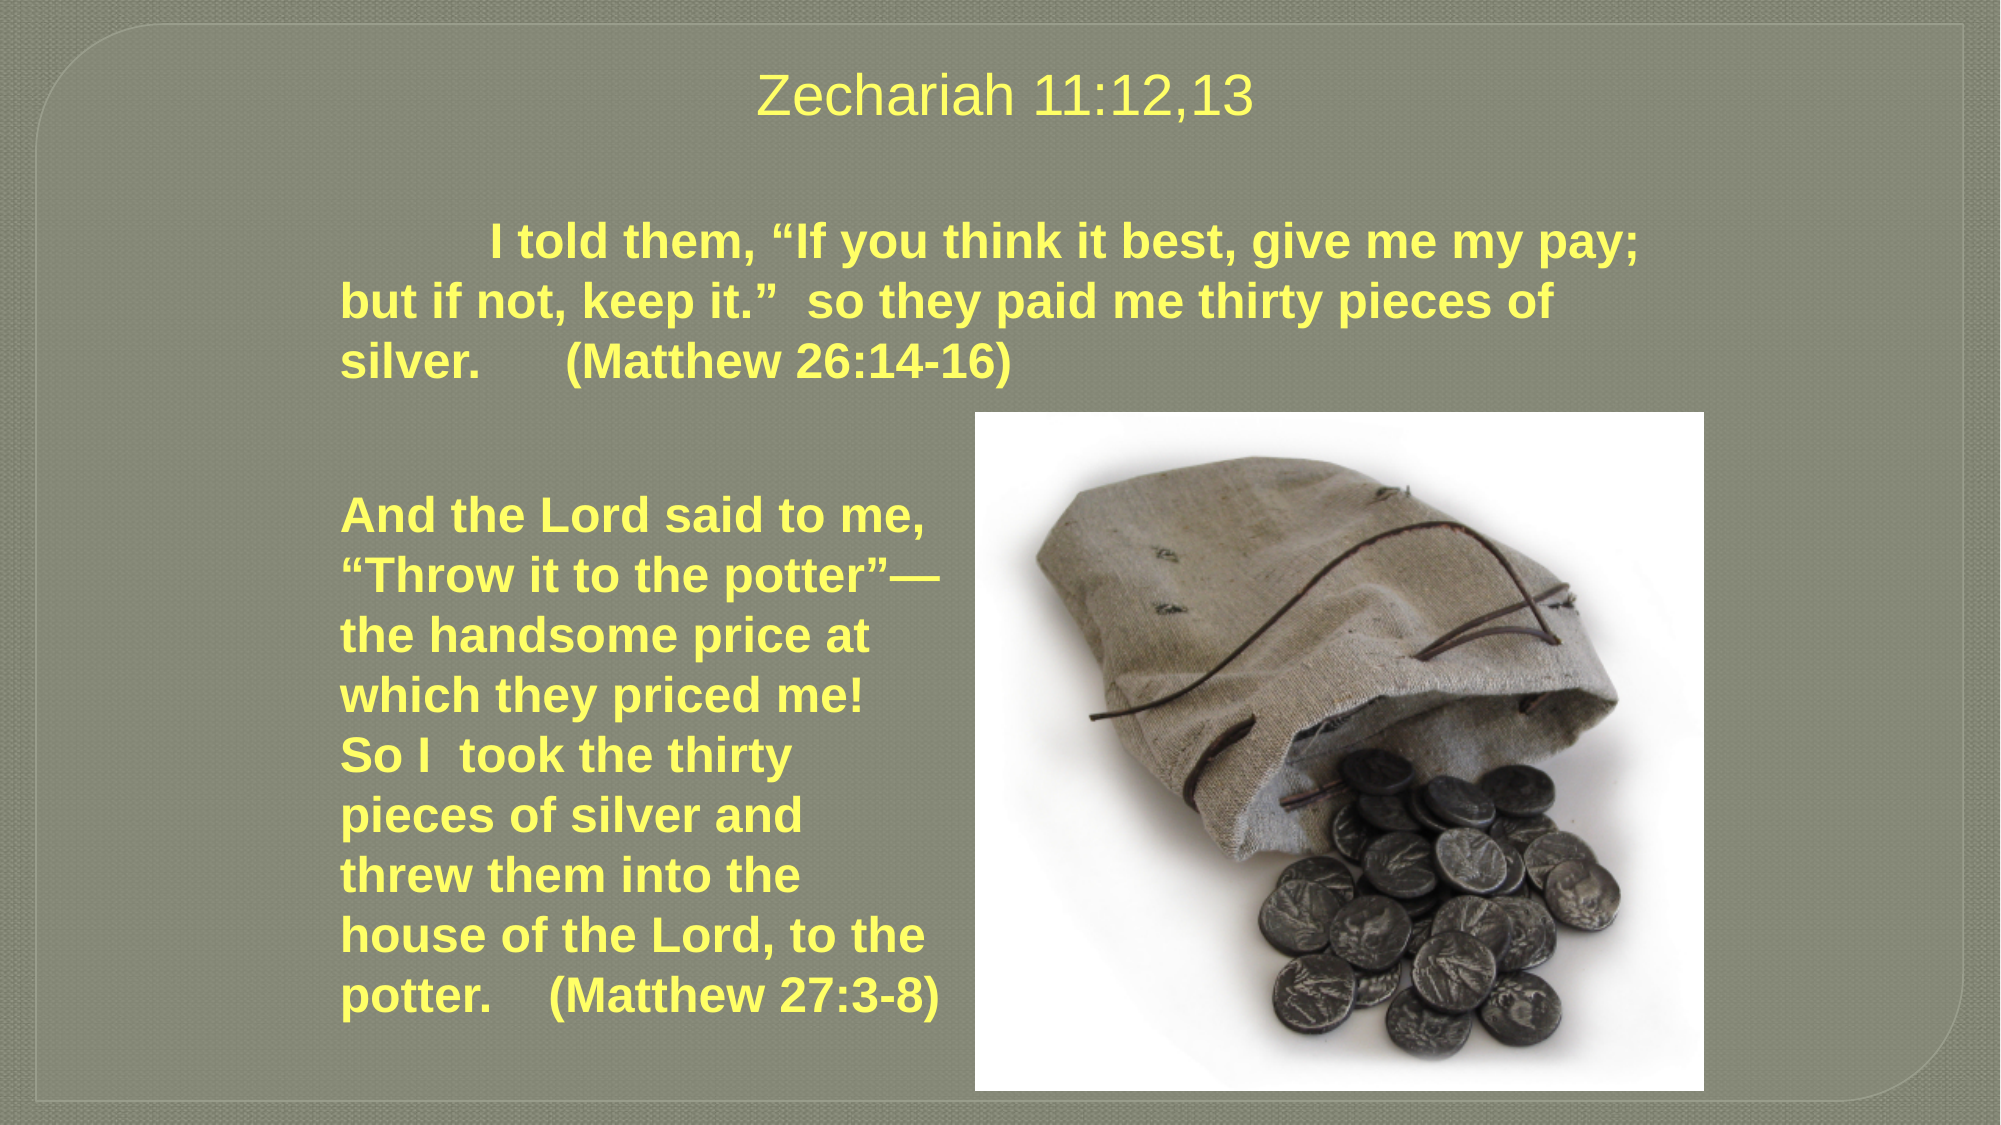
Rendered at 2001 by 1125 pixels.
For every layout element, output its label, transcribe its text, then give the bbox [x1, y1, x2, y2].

text_box Zechariah 11:12,13 I told them, “If you think it best, give me my pay; but if not, keep it.” so they paid me thirty pieces of silver. (Matthew 26:14-16) [324, 49, 1688, 567]
text_box And the Lord said to me, “Throw it to the potter”—the handsome price at which they priced me! So I took the thirty pieces of silver and threw them into the house of the Lord, to the potter. (Matthew 27:3-8) [324, 474, 963, 1030]
picture [0, 0, 2001, 1125]
